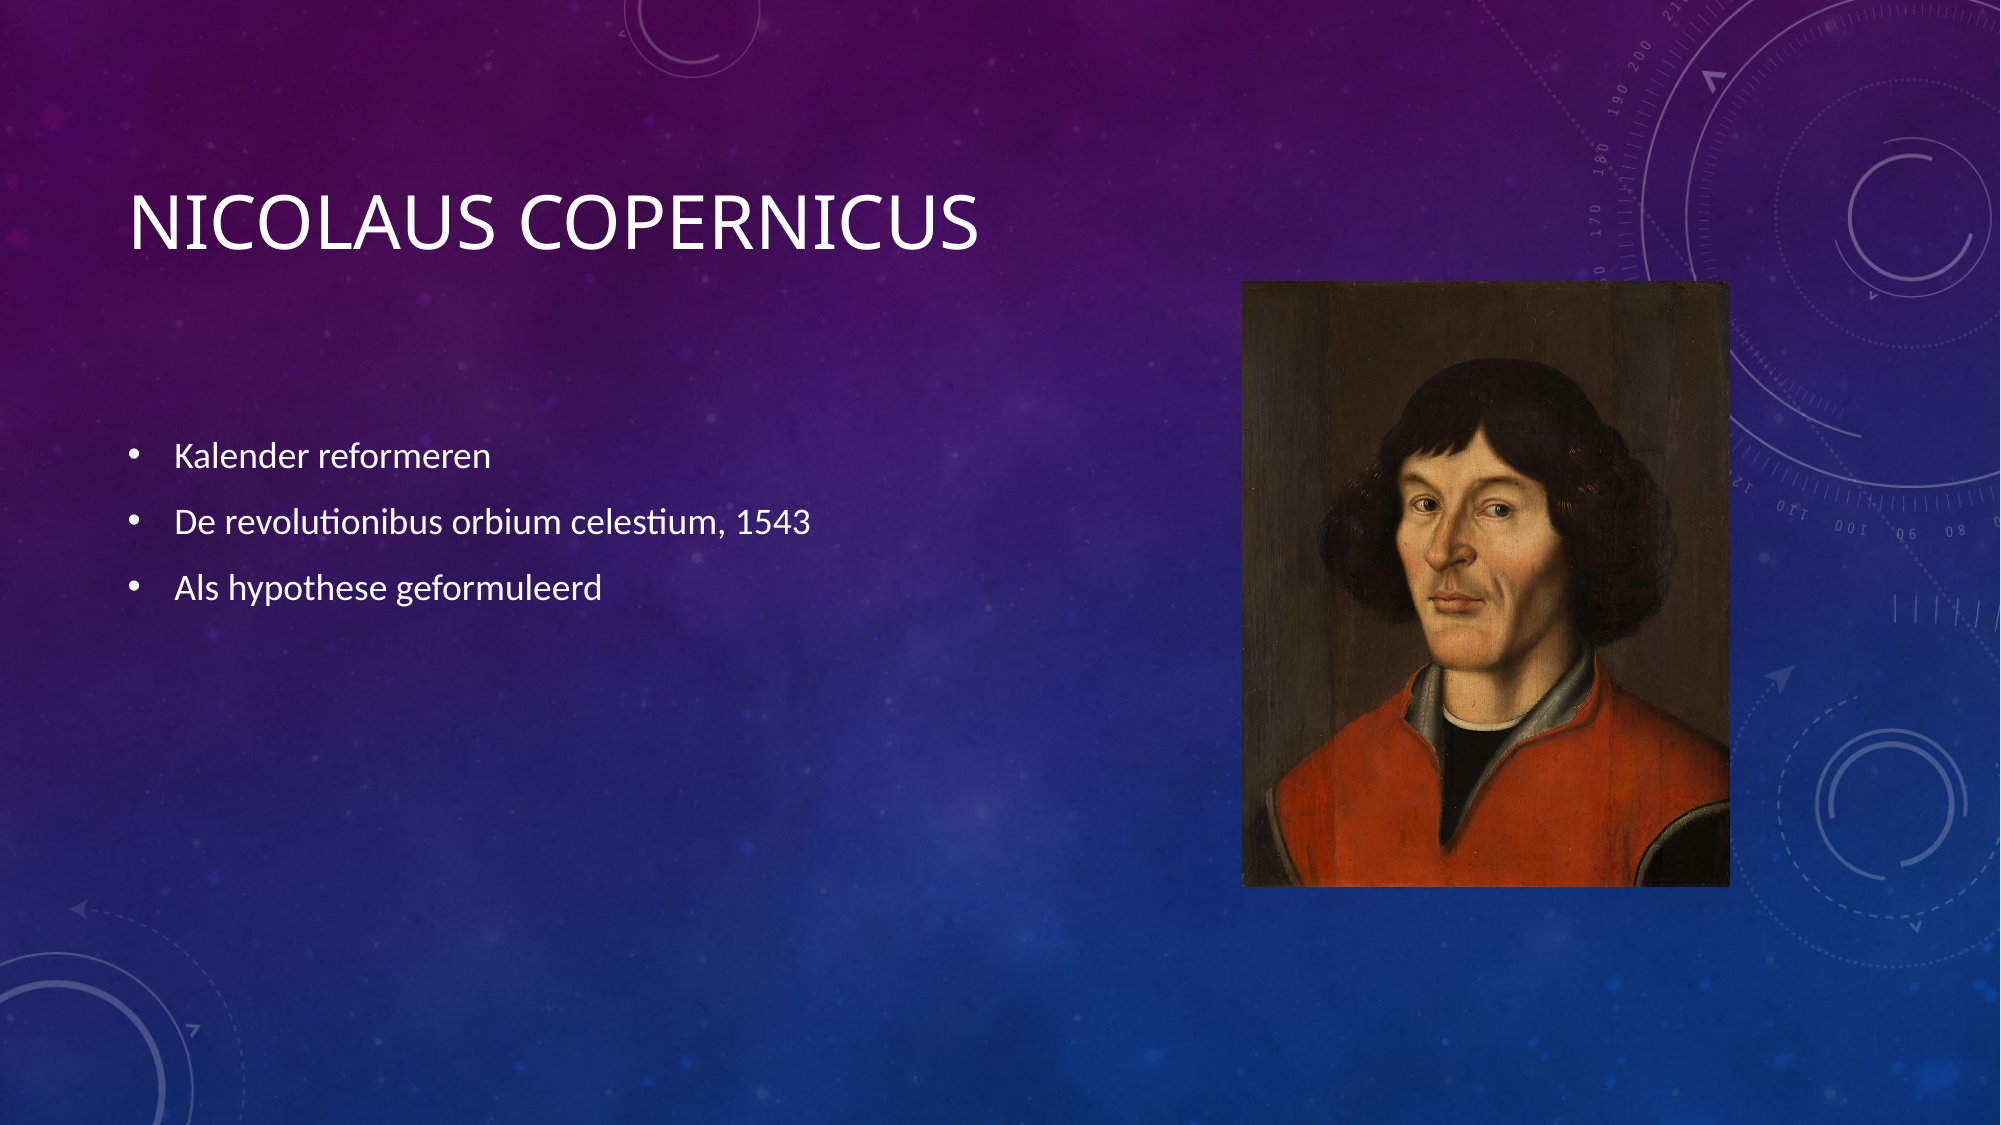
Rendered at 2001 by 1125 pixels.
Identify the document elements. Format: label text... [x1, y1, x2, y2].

list Kalender reformeren De revolutionibus orbium celestium, 1543 Als hypothese geformuleerd [112, 220, 1775, 819]
title Nicolaus Copernicus [112, 99, 1775, 220]
picture [0, 0, 2001, 1125]
